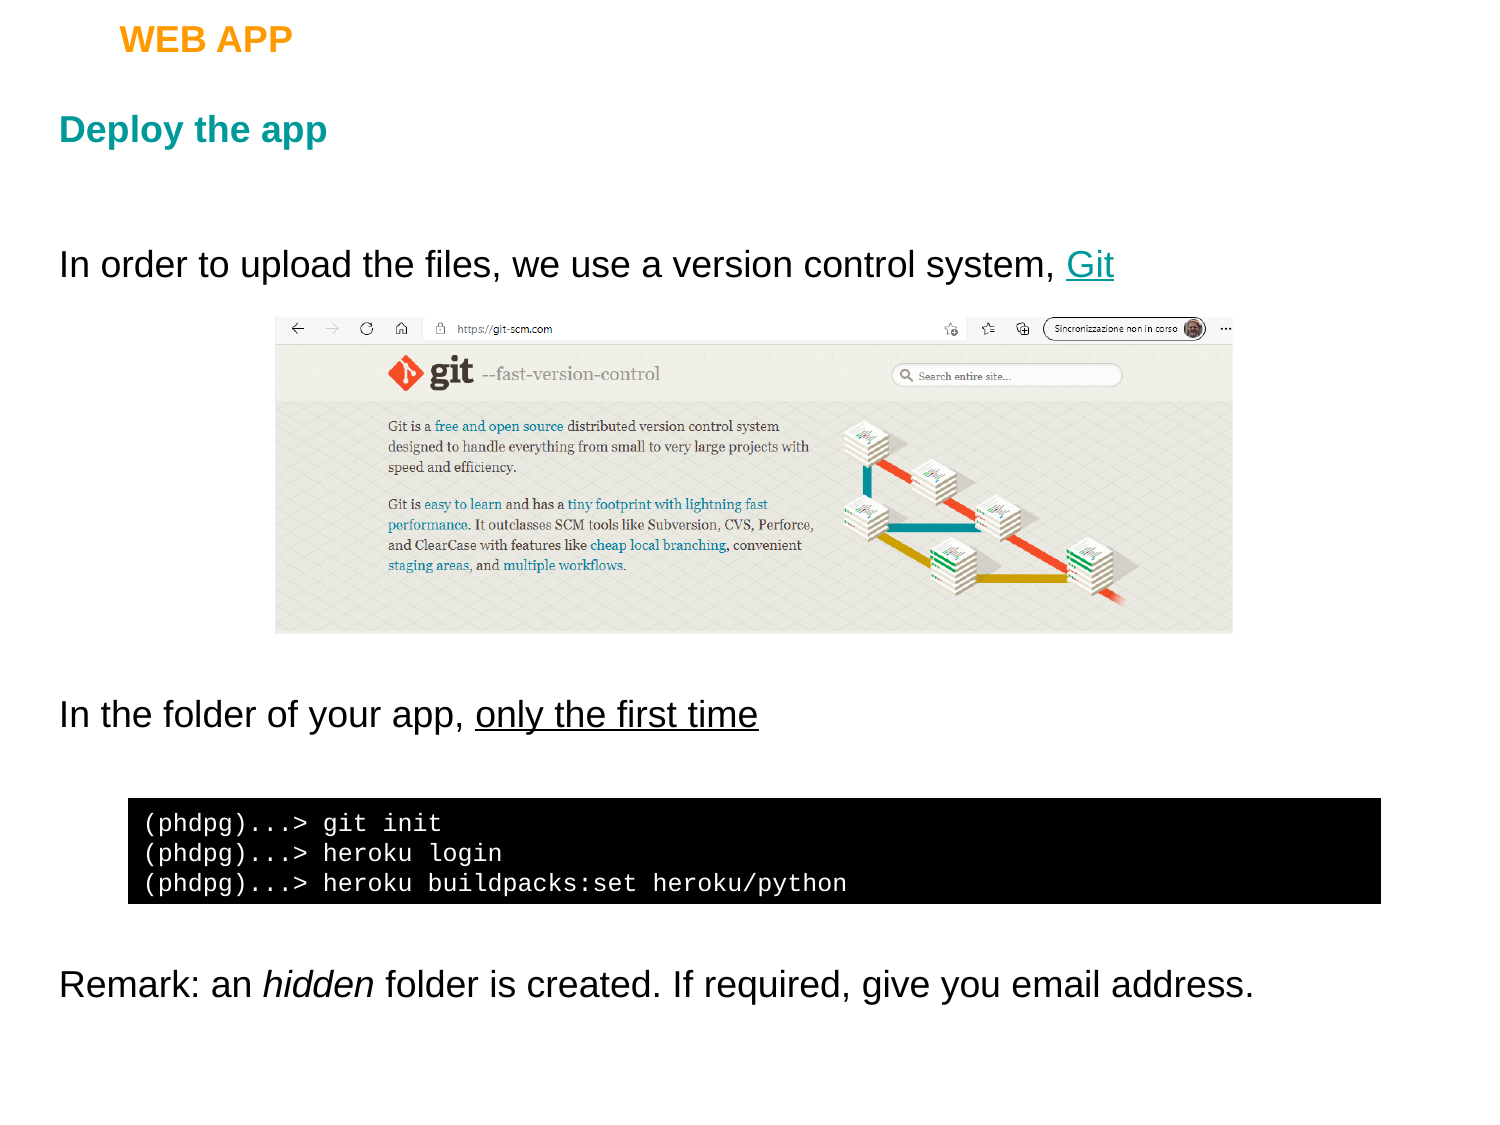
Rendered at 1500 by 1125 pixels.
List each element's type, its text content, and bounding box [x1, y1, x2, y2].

picture [275, 317, 1233, 634]
text_box WEB APP [1, 0, 309, 75]
text_box Deploy the app In order to upload the files, we use a version control system, Git In the folder of your app, only the first time Remark: an hidden folder is created. If required, give you email address. [0, 90, 1500, 1125]
text_box (phdpg)...> git init (phdpg)...> heroku login (phdpg)...> heroku buildpacks:set heroku/python [128, 798, 1381, 904]
